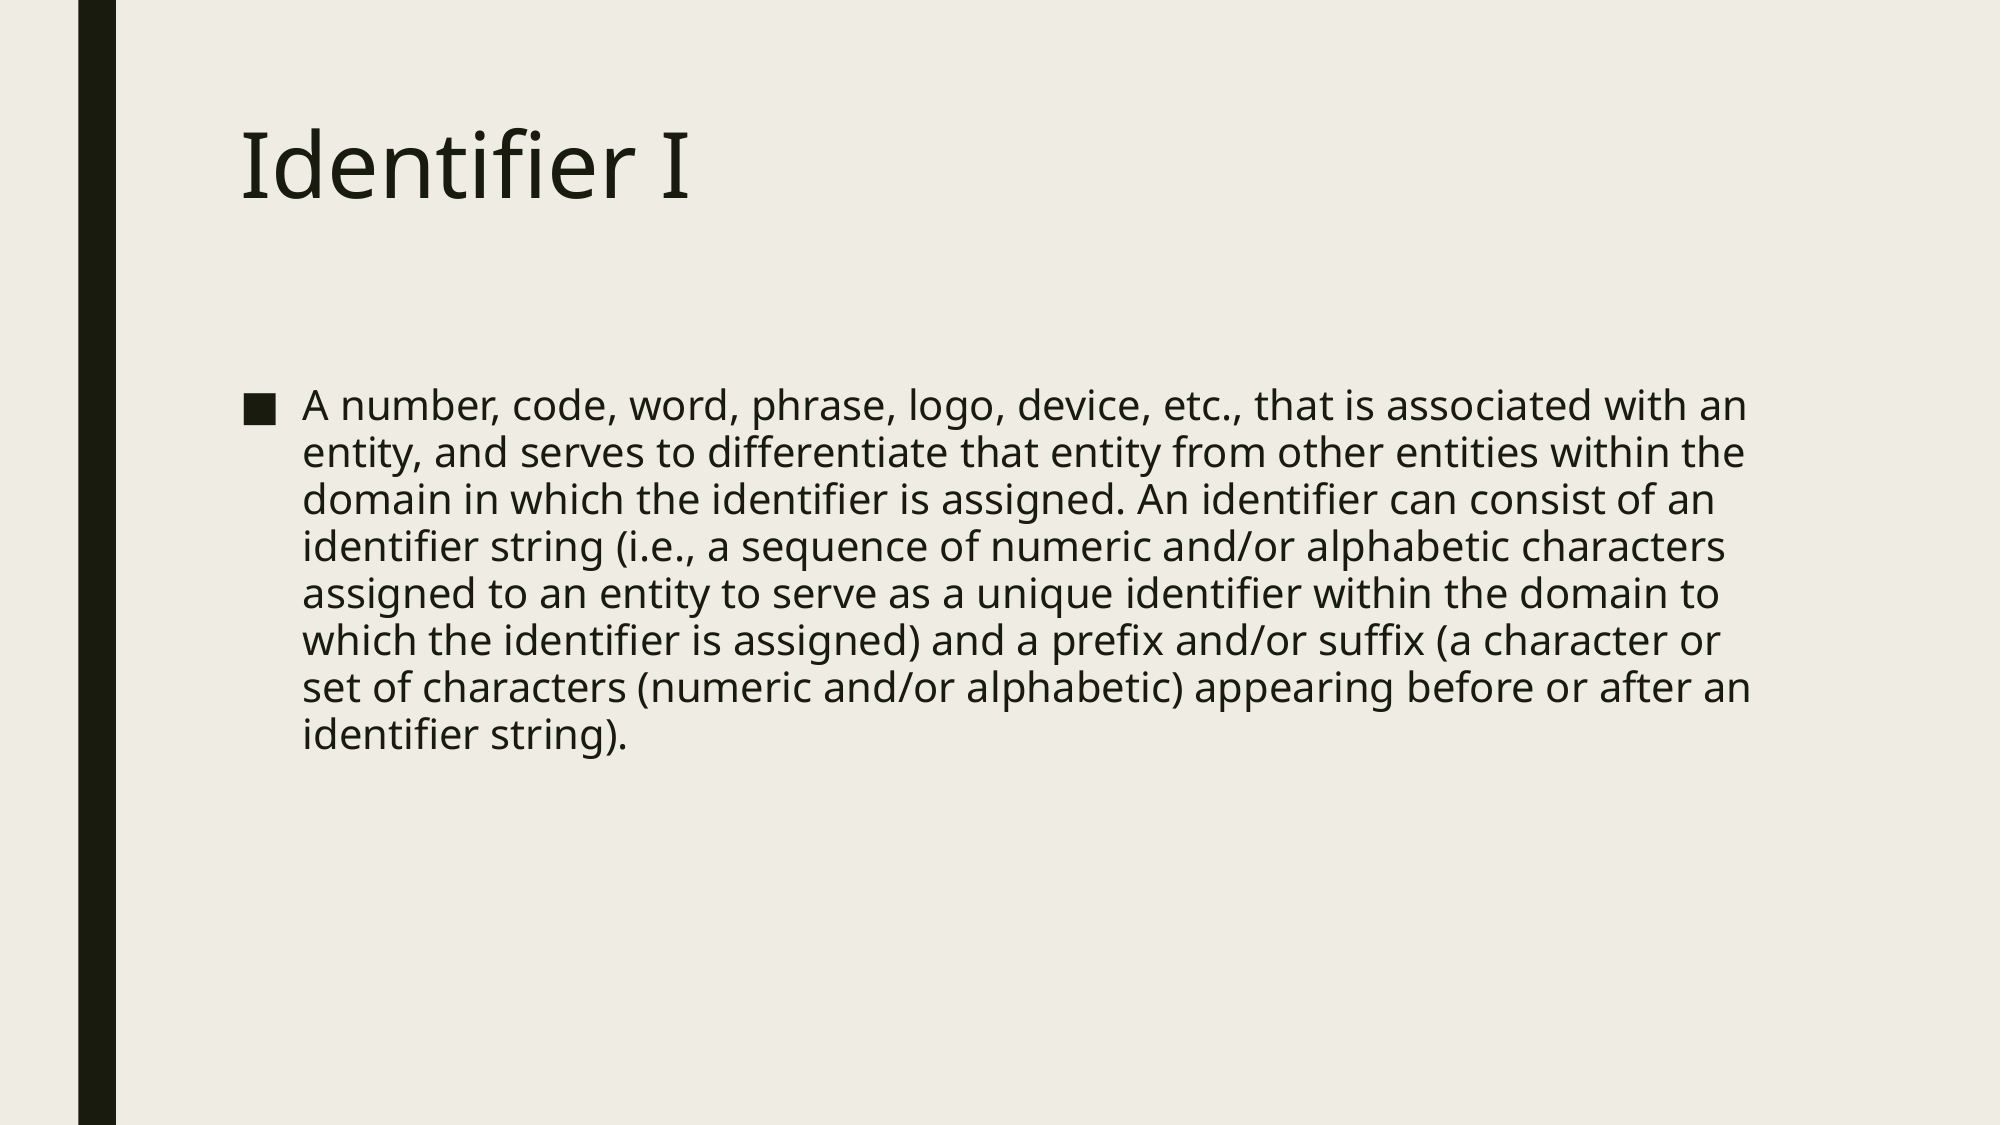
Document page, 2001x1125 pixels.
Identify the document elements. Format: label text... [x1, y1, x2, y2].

title Identifier I [225, 112, 1800, 357]
list A number, code, word, phrase, logo, device, etc., that is associated with an entity, and serves to differentiate that entity from other entities within the domain in which the identifier is assigned. An identifier can consist of an identifier string (i.e., a sequence of numeric and/or alphabetic characters assigned to an entity to serve as a unique identifier within the domain to which the identifier is assigned) and a prefix and/or suffix (a character or set of characters (numeric and/or alphabetic) appearing before or after an identifier string). [225, 375, 1800, 963]
